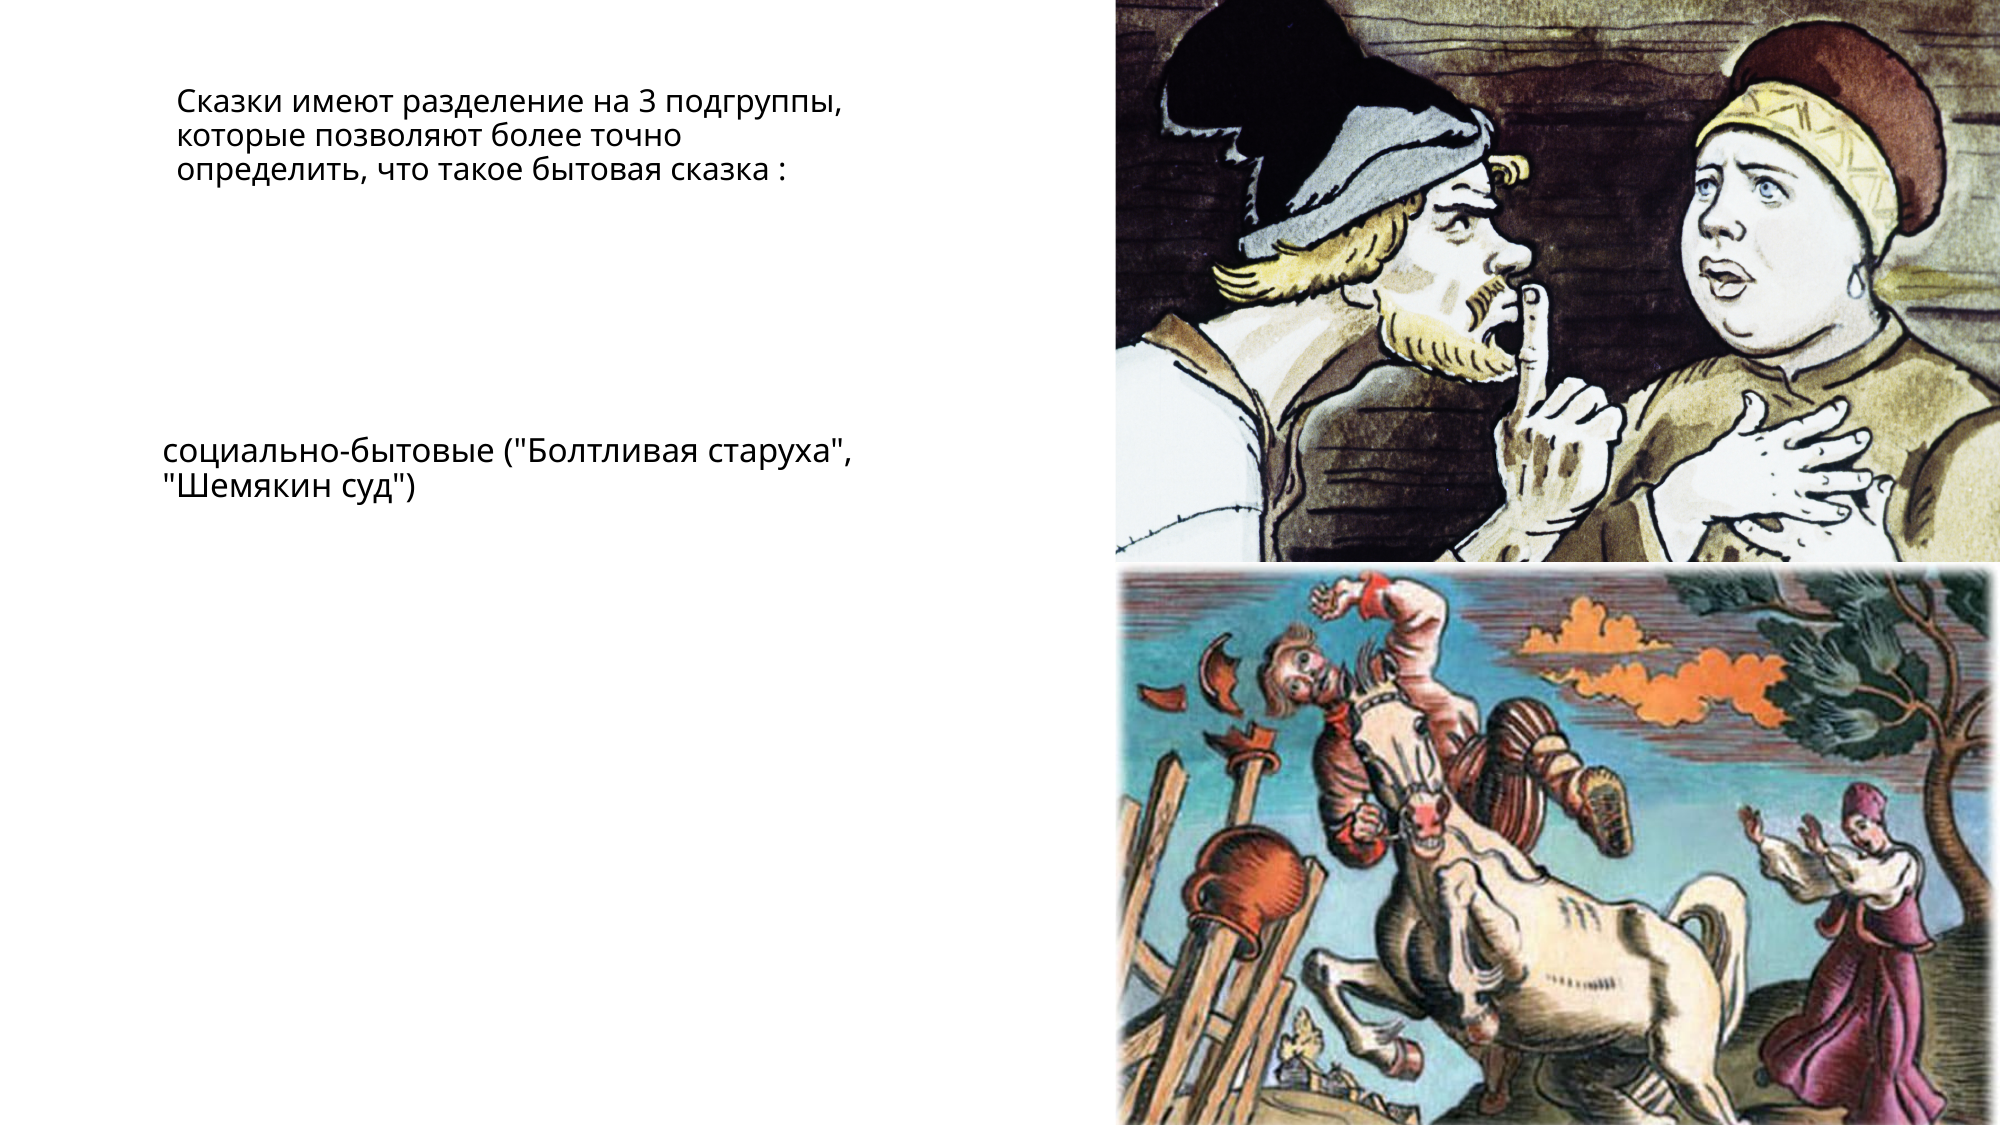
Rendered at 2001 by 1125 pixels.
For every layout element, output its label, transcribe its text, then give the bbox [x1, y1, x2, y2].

list социально-бытовые ("Болтливая старуха", "Шемякин суд") [147, 425, 933, 1013]
title Сказки имеют разделение на 3 подгруппы, которые позволяют более точно определить, что такое бытовая сказка : [161, 68, 875, 196]
picture [1115, 0, 2000, 1125]
